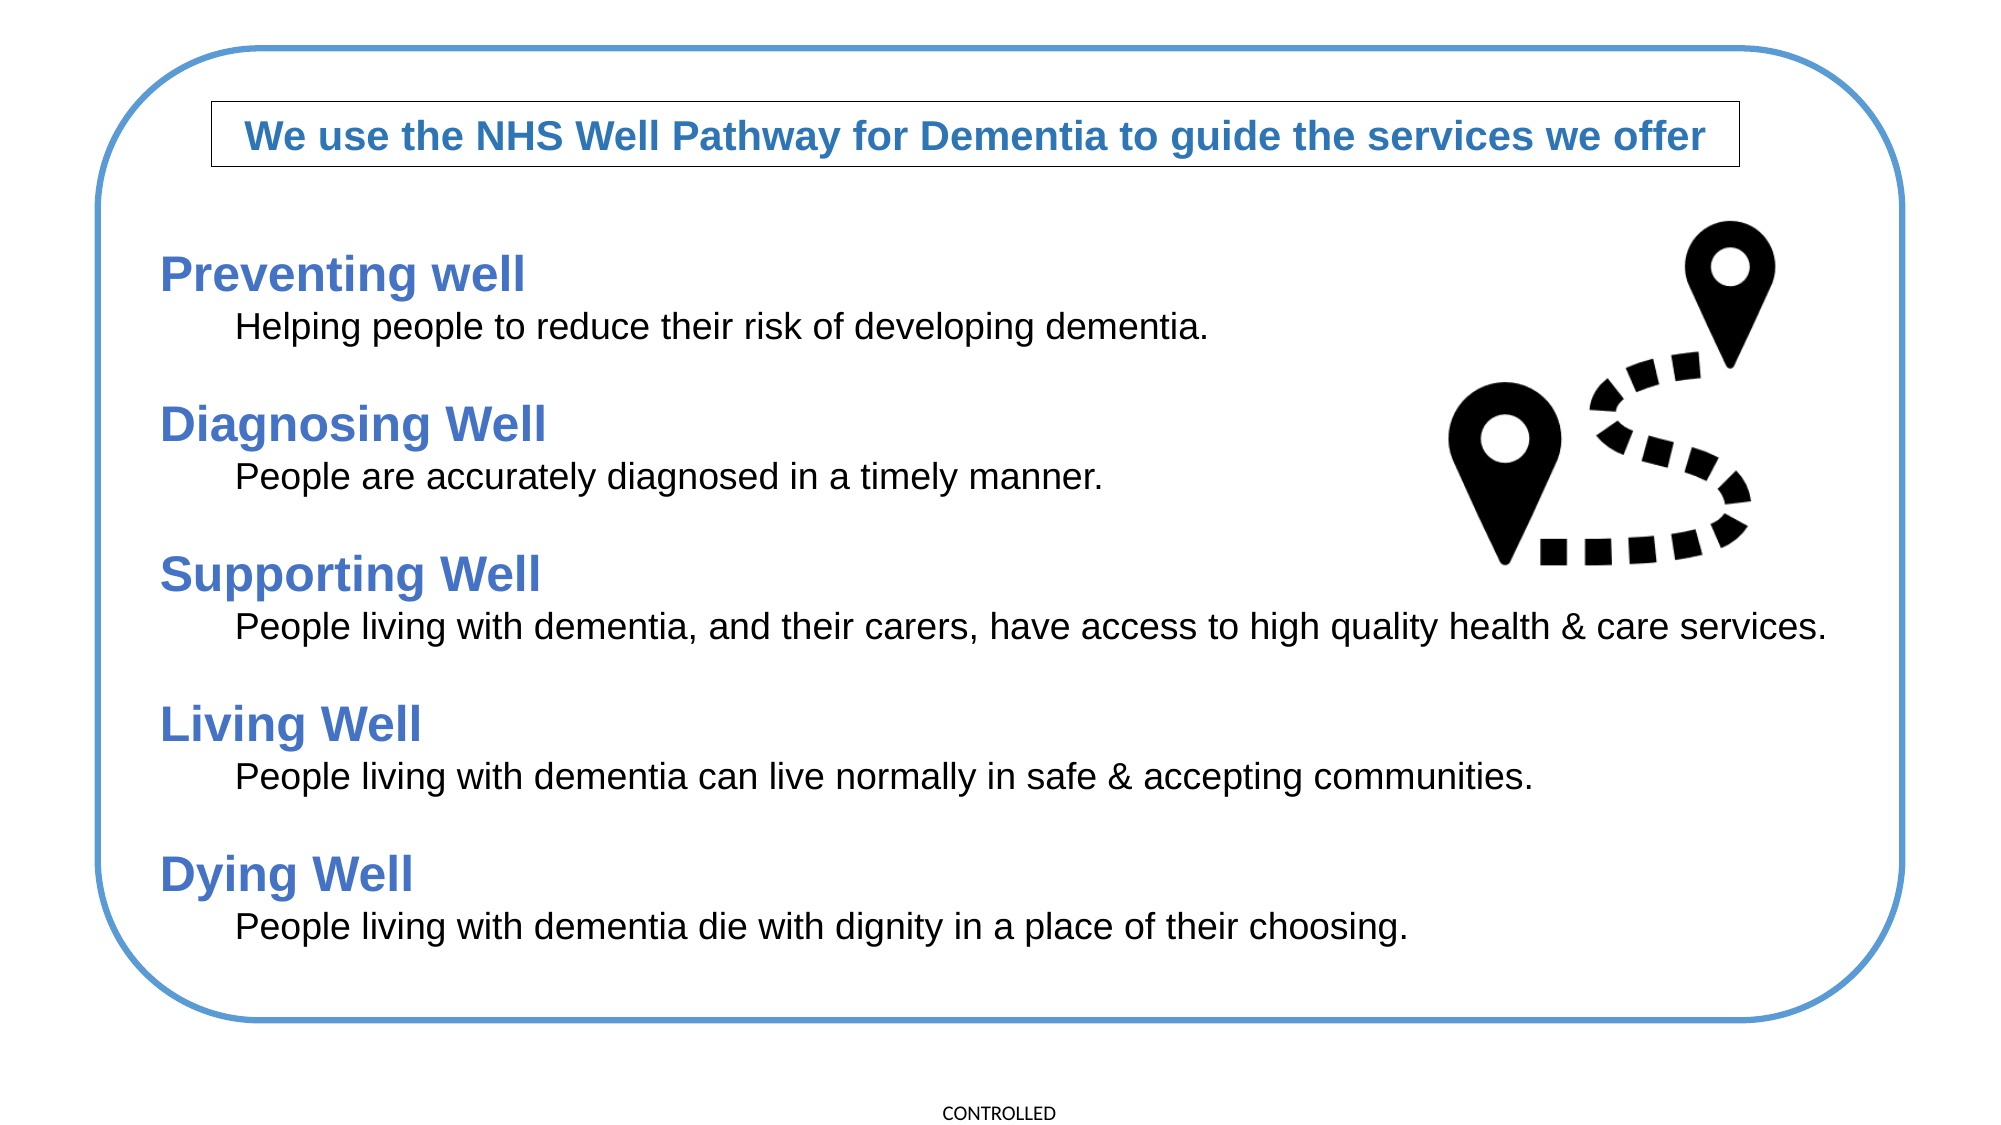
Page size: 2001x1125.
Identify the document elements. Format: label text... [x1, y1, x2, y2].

picture [1399, 190, 1824, 615]
text_box Preventing well Helping people to reduce their risk of developing dementia. Diagnosing Well People are accurately diagnosed in a timely manner. Supporting Well People living with dementia, and their carers, have access to high quality health & care services. Living Well People living with dementia can live normally in safe & accepting communities. Dying Well People living with dementia die with dignity in a place of their choosing. [96, 47, 1904, 1022]
text_box We use the NHS Well Pathway for Dementia to guide the services we offer [211, 101, 1740, 167]
